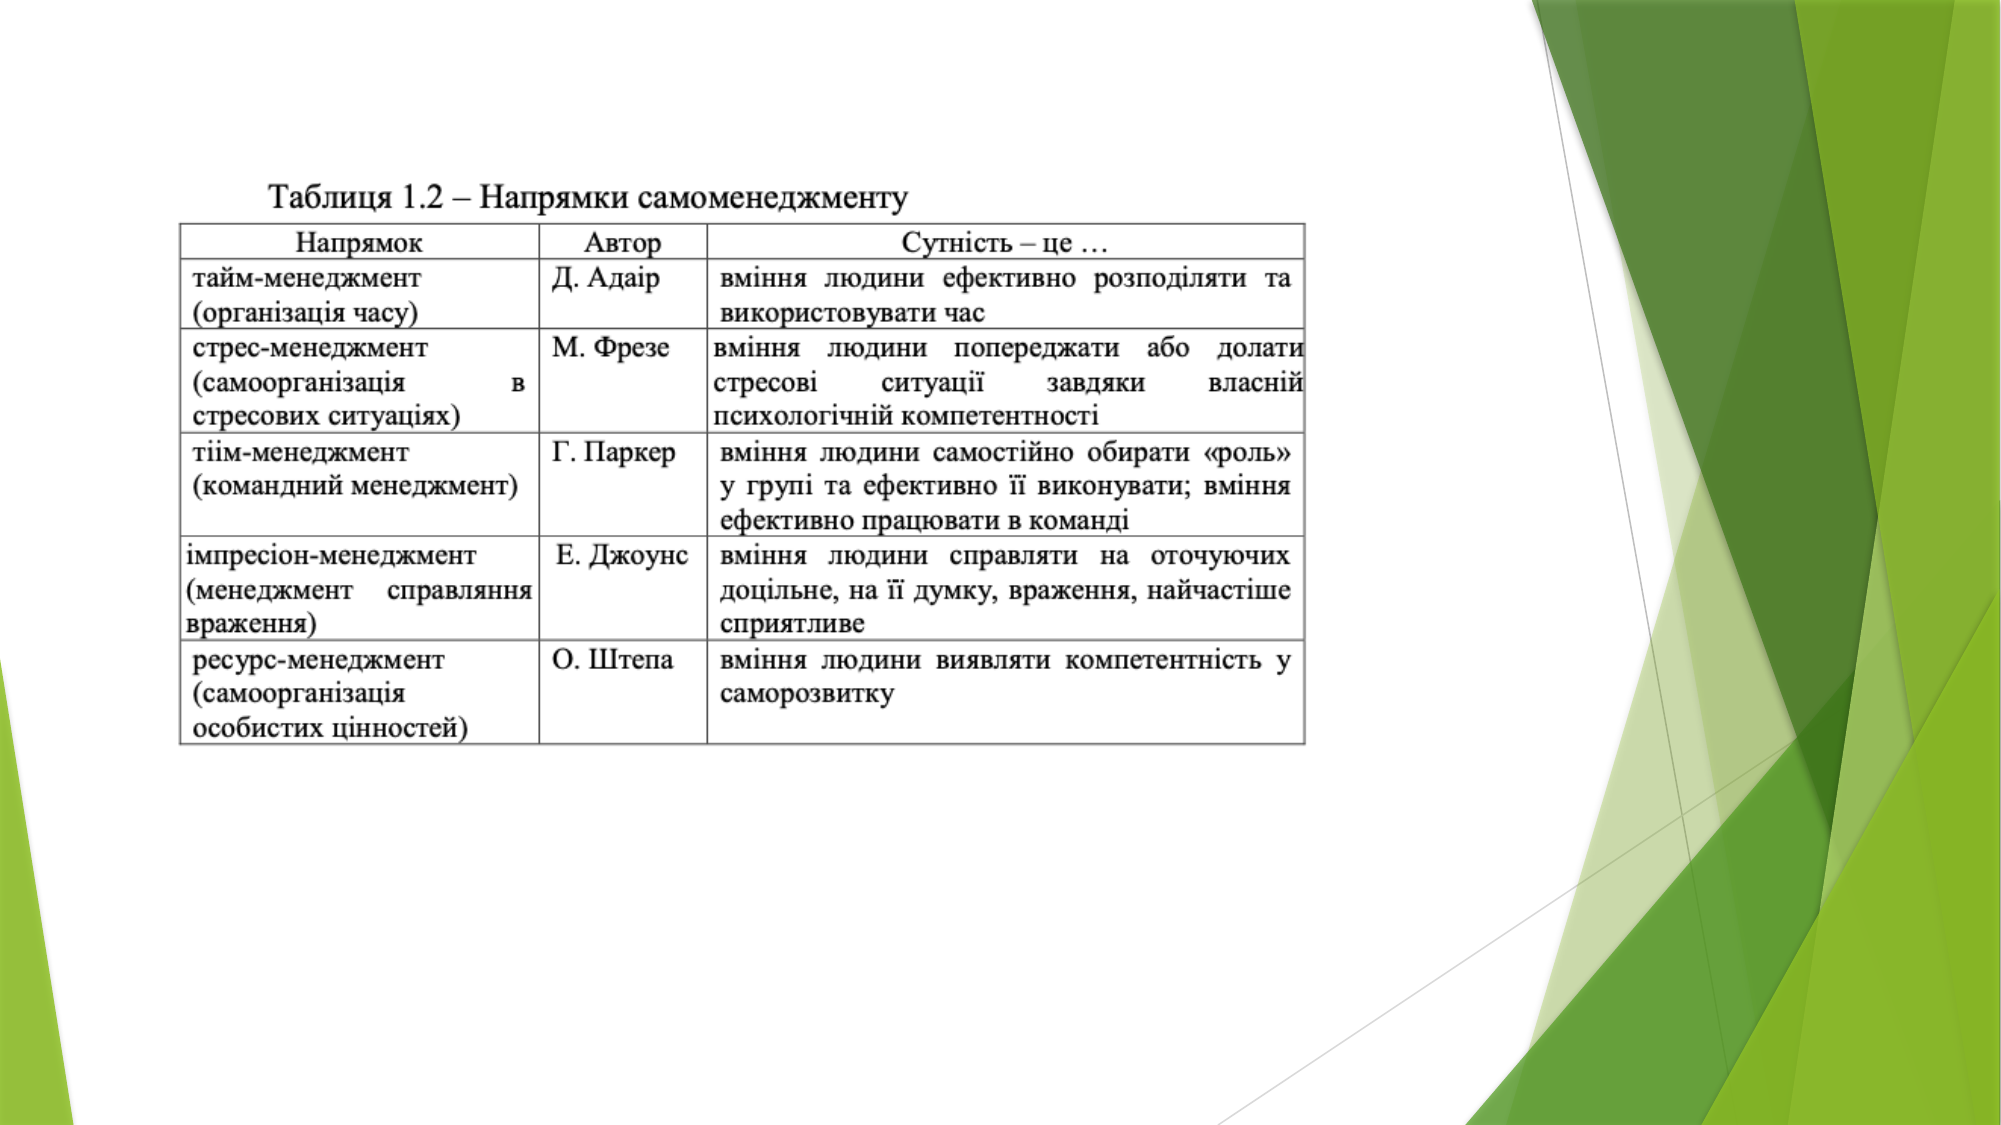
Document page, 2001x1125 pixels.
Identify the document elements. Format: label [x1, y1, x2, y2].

list [94, 48, 1862, 1016]
picture [121, 93, 1398, 775]
